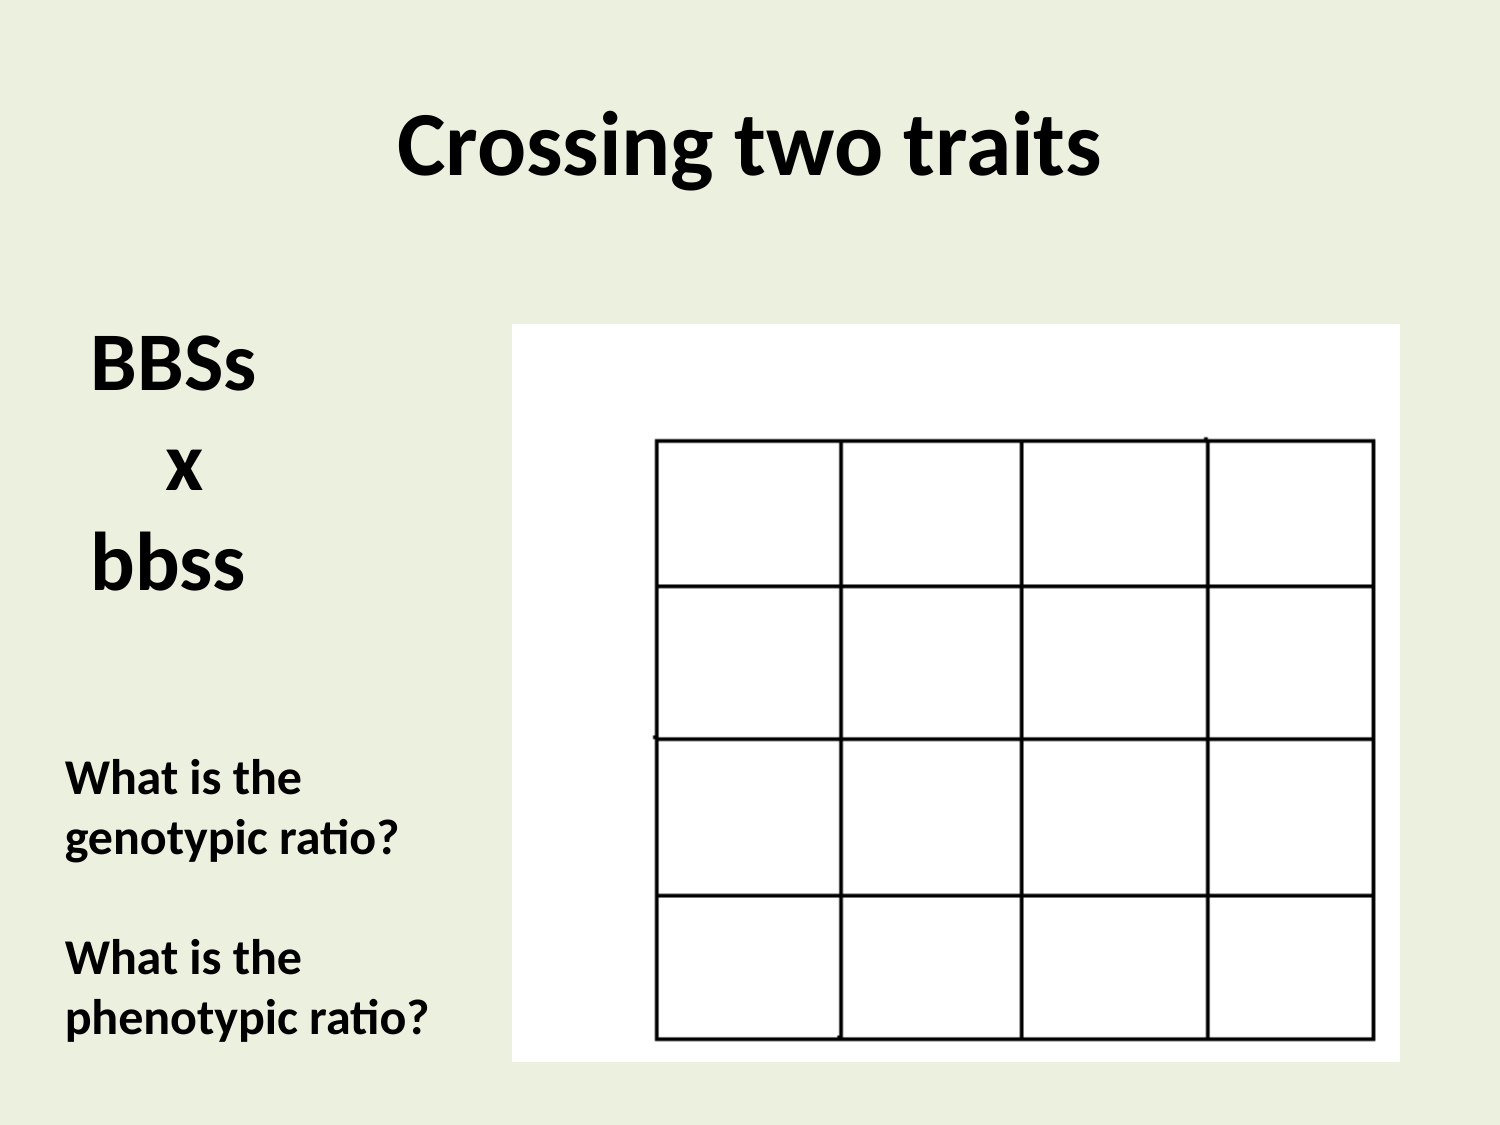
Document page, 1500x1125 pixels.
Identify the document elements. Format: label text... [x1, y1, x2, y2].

text_box What is the genotypic ratio? What is the phenotypic ratio? [50, 737, 507, 1053]
text_box BBSs x bbss [76, 299, 272, 615]
title Crossing two traits [75, 45, 1425, 233]
picture [512, 324, 1401, 1062]
